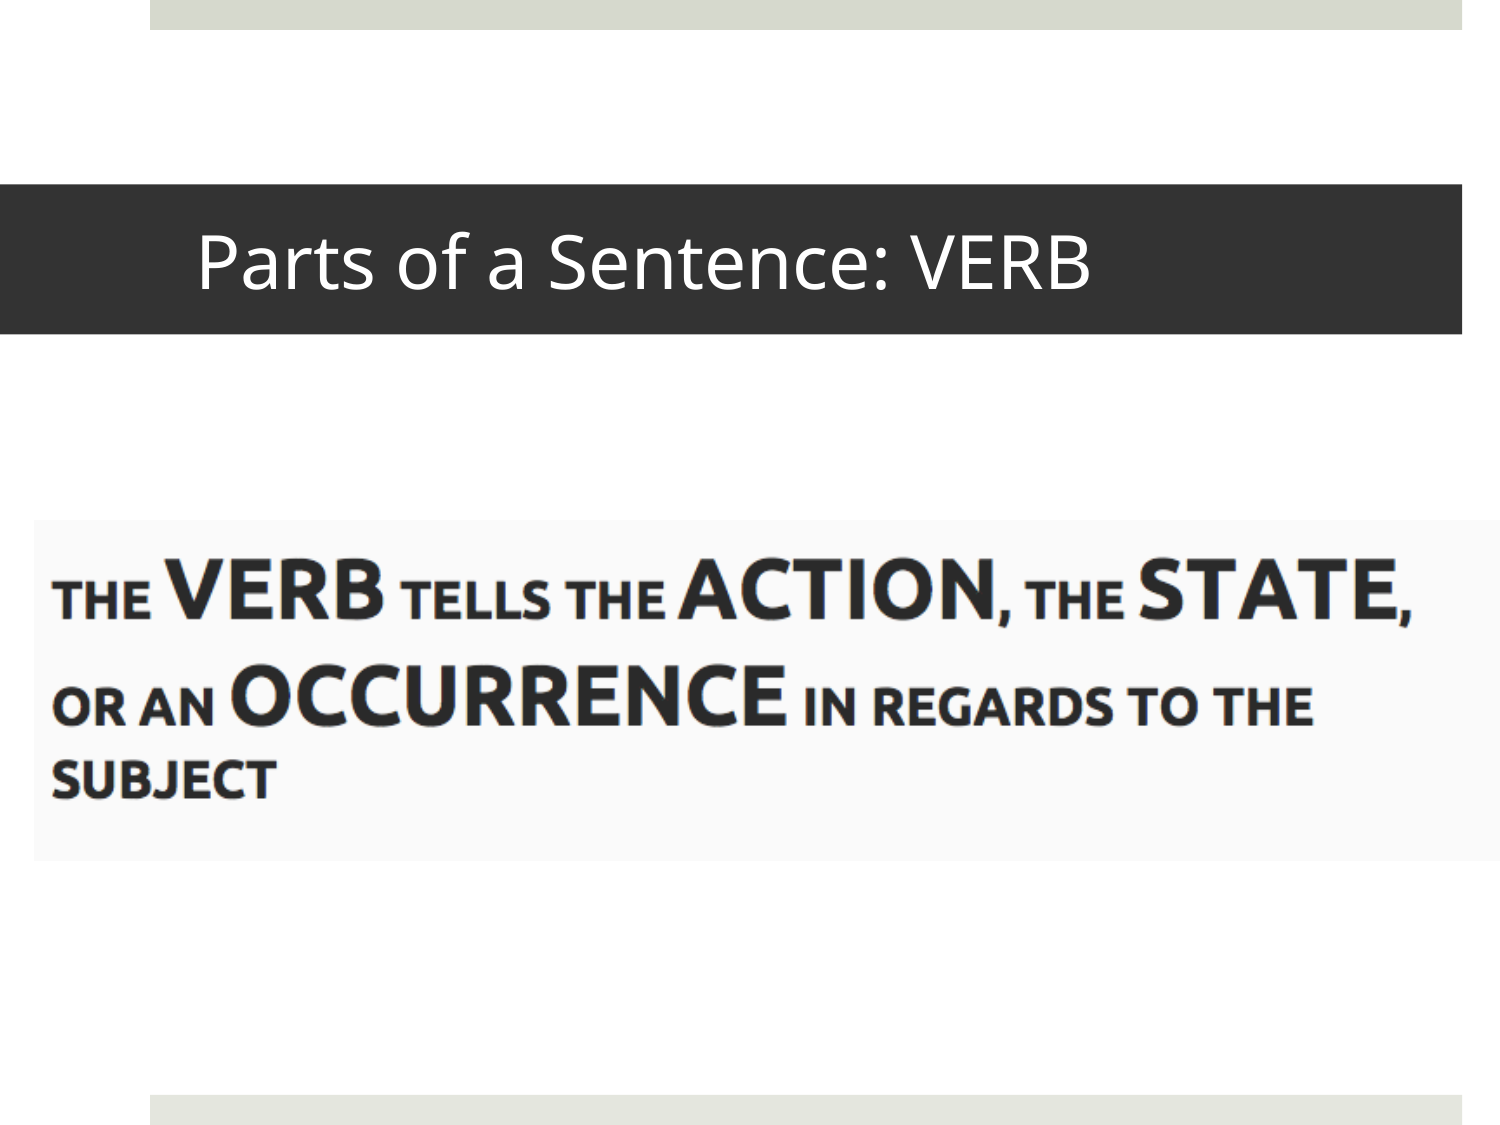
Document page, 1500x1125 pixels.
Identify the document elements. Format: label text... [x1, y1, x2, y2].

picture [33, 519, 1500, 862]
title Parts of a Sentence: VERB [0, 184, 1463, 335]
